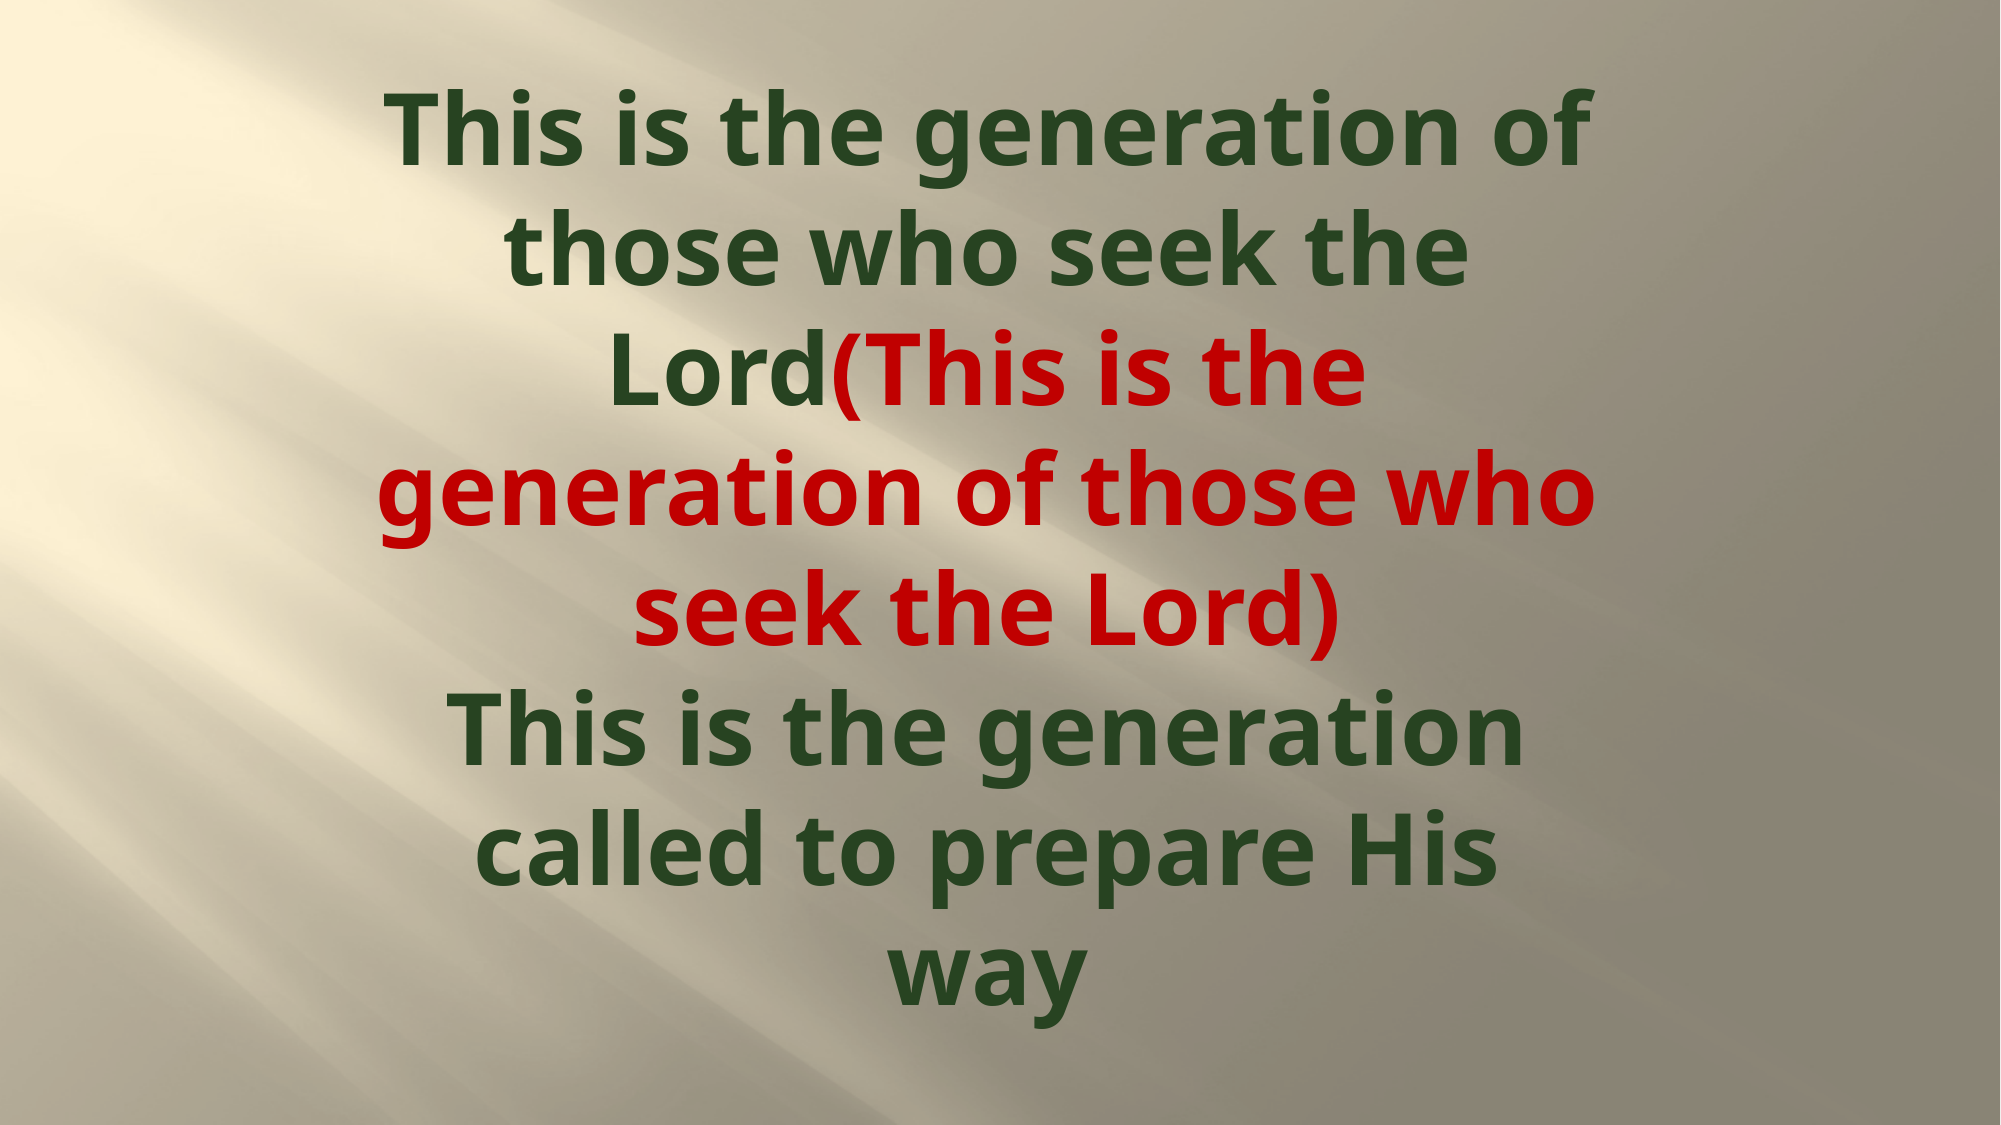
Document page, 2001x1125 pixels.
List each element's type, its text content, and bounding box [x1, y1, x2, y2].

title This is the generation of those who seek the Lord(This is the generation of those who seek the Lord) This is the generation called to prepare His way [312, 0, 1663, 1025]
